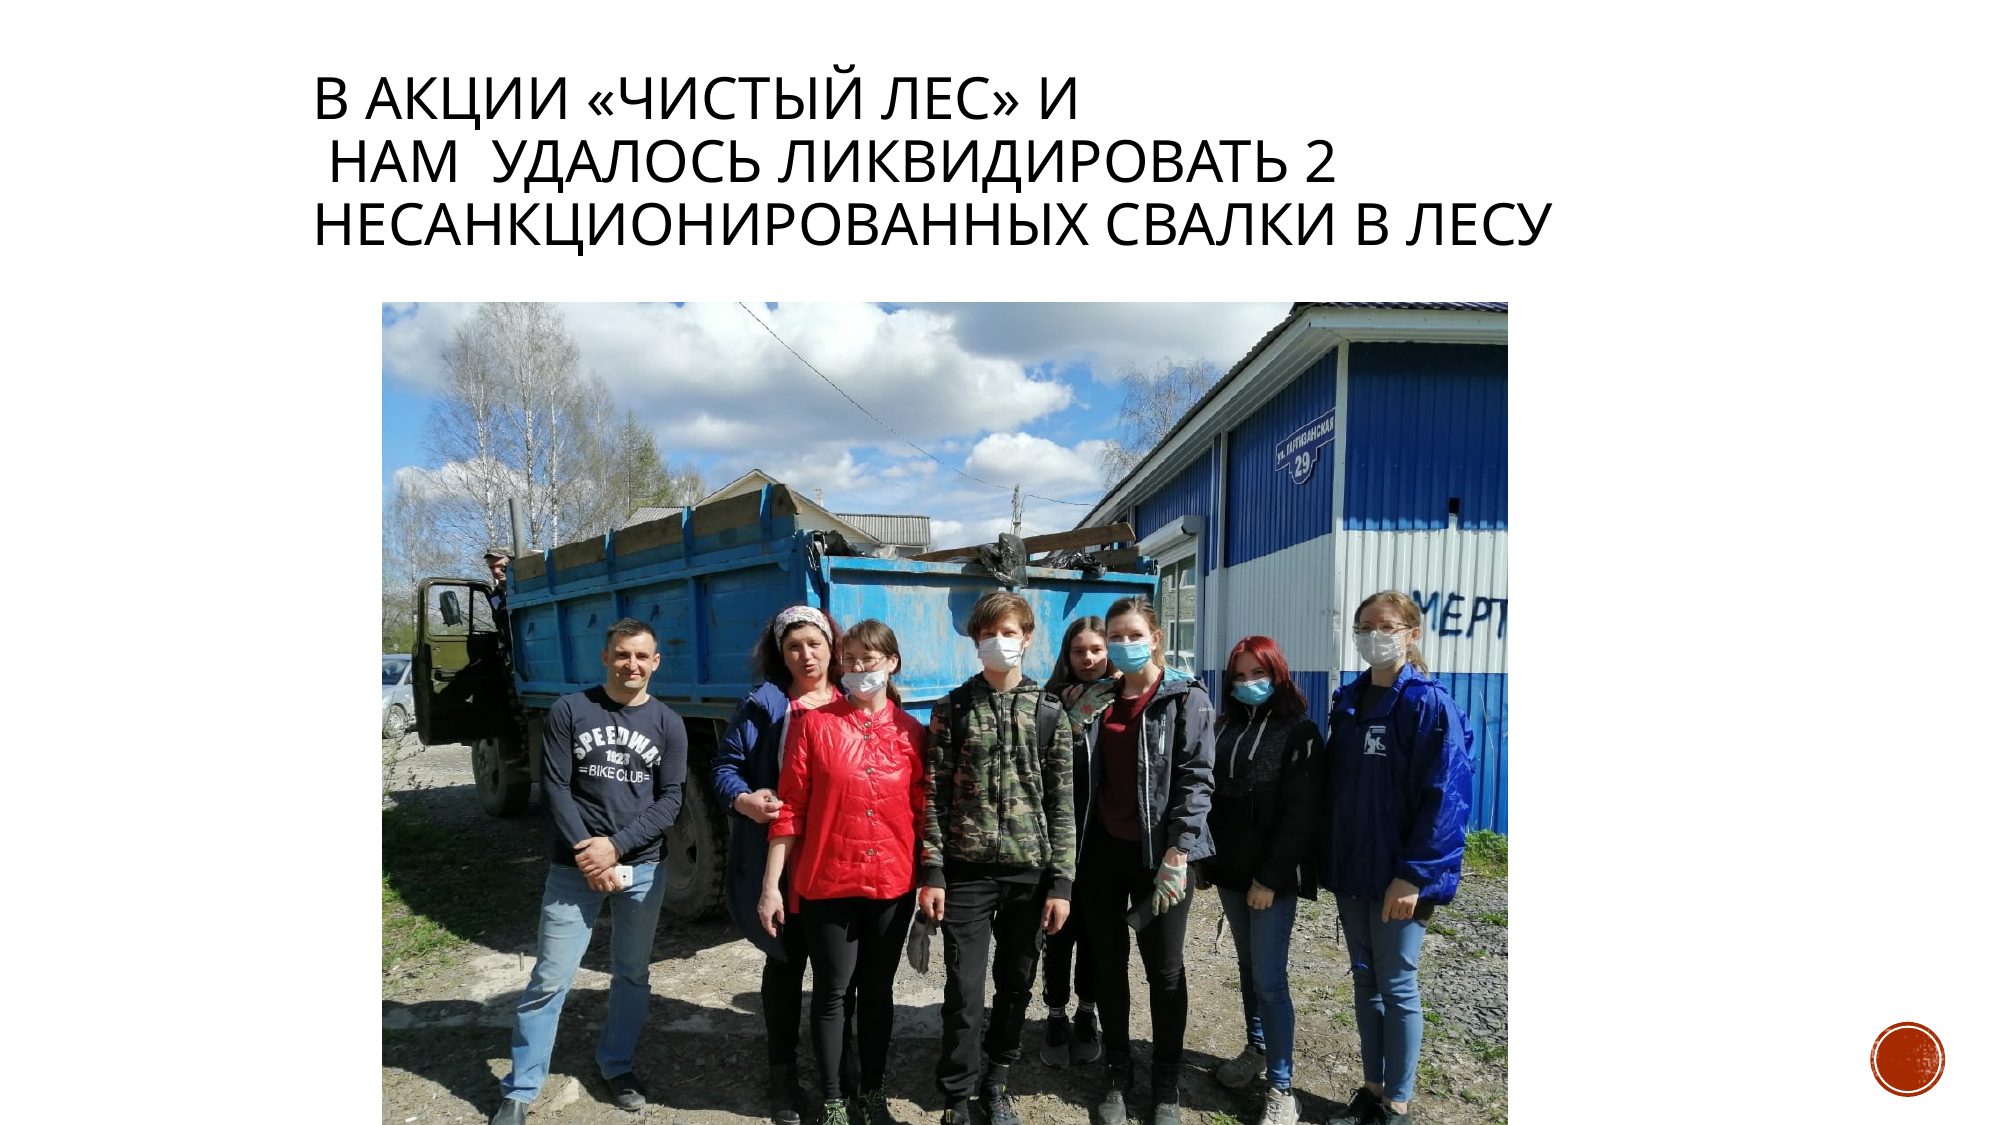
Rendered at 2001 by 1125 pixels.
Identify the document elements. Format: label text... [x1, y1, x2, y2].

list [386, 305, 1506, 1125]
title В акции «Чистый лес» и нам удалось ликвидировать 2 несанкционированных свалки в лесу [297, 0, 1948, 397]
